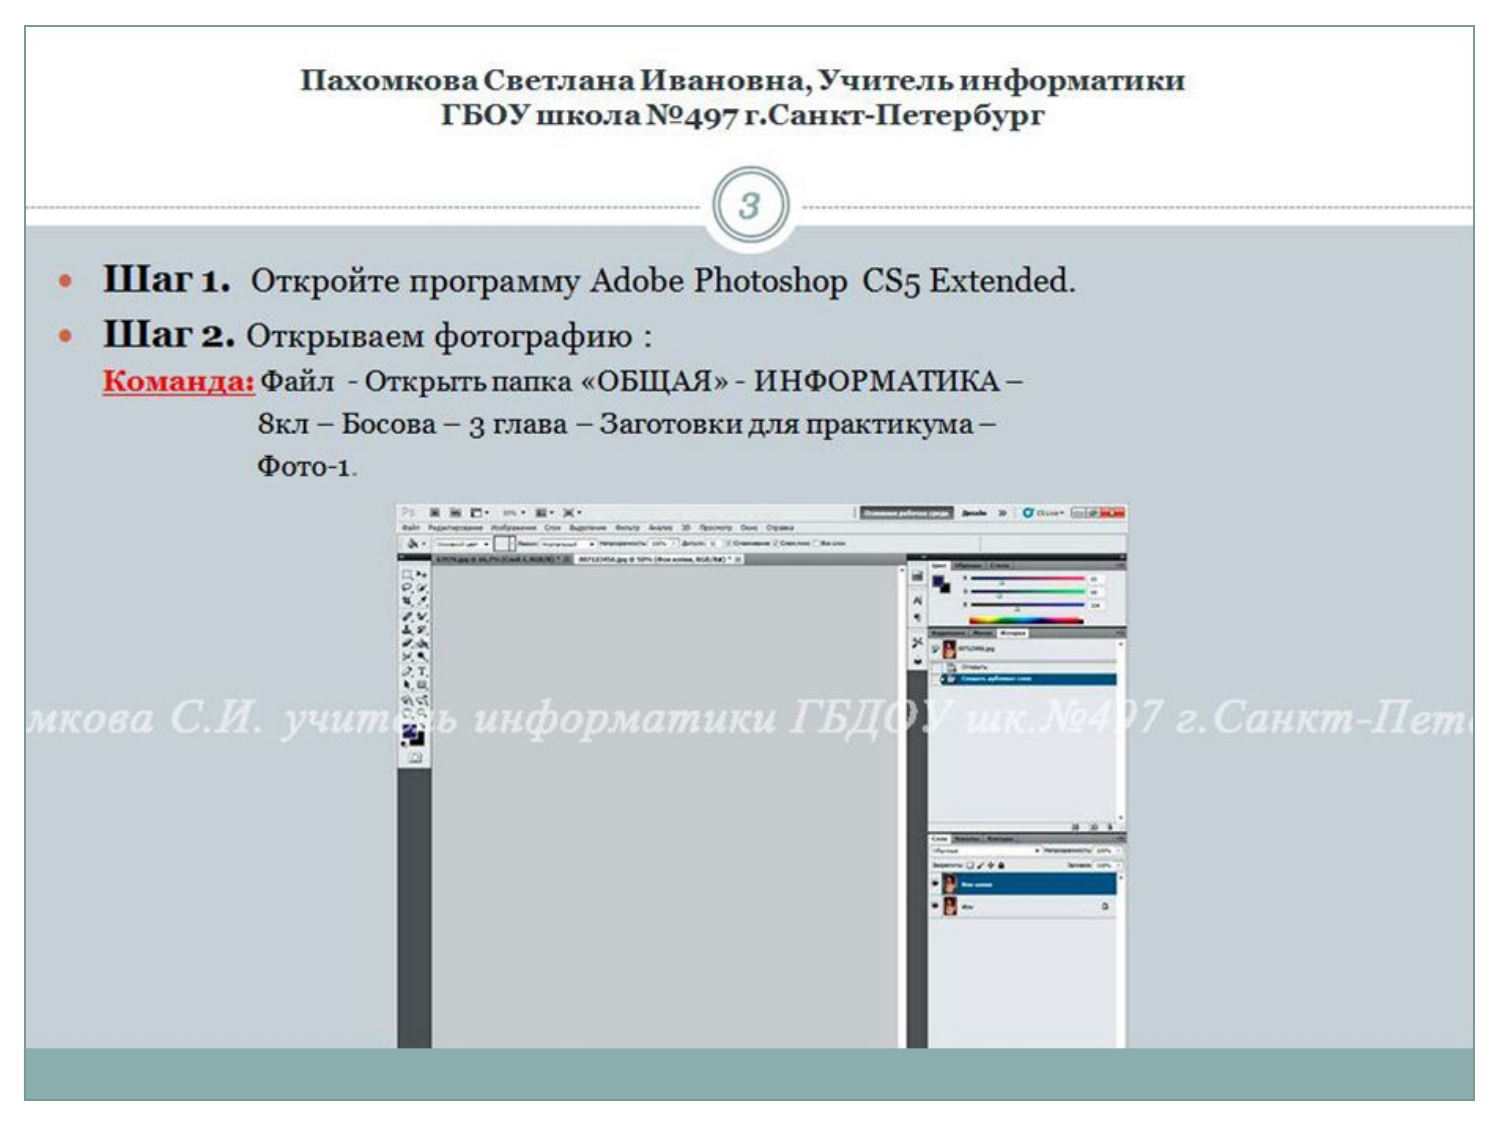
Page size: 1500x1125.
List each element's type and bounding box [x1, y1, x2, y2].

picture [26, 27, 1473, 1048]
